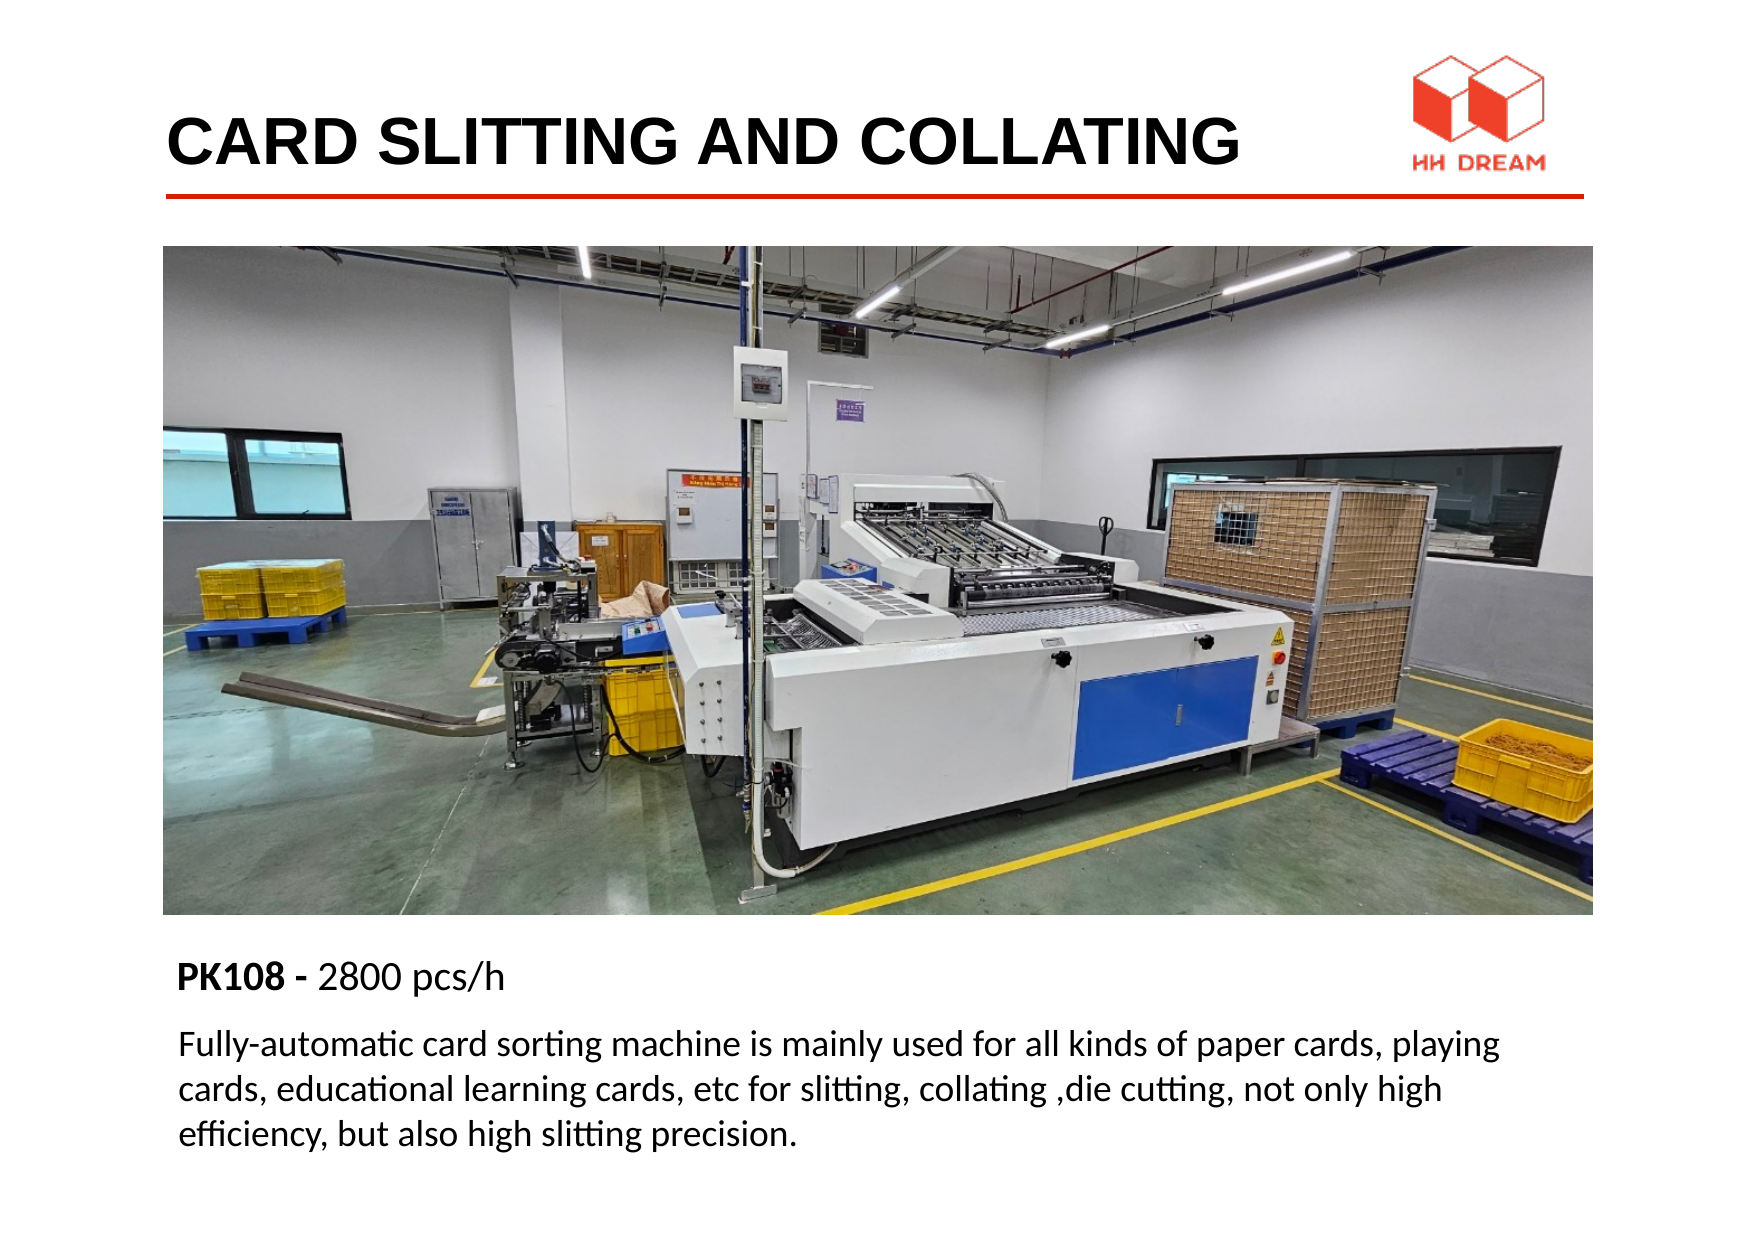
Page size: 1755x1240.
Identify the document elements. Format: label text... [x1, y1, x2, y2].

picture [163, 0, 1593, 915]
text_box CARD SLITTING AND COLLATING [164, 96, 1356, 178]
text_box Fully-automatic card sorting machine is mainly used for all kinds of paper cards, playing cards, educational learning cards, etc for slitting, collating ,die cutting, not only high efficiency, but also high slitting precision. [163, 1011, 1593, 1207]
text_box PK108 - 2800 pcs/h [162, 941, 521, 1007]
